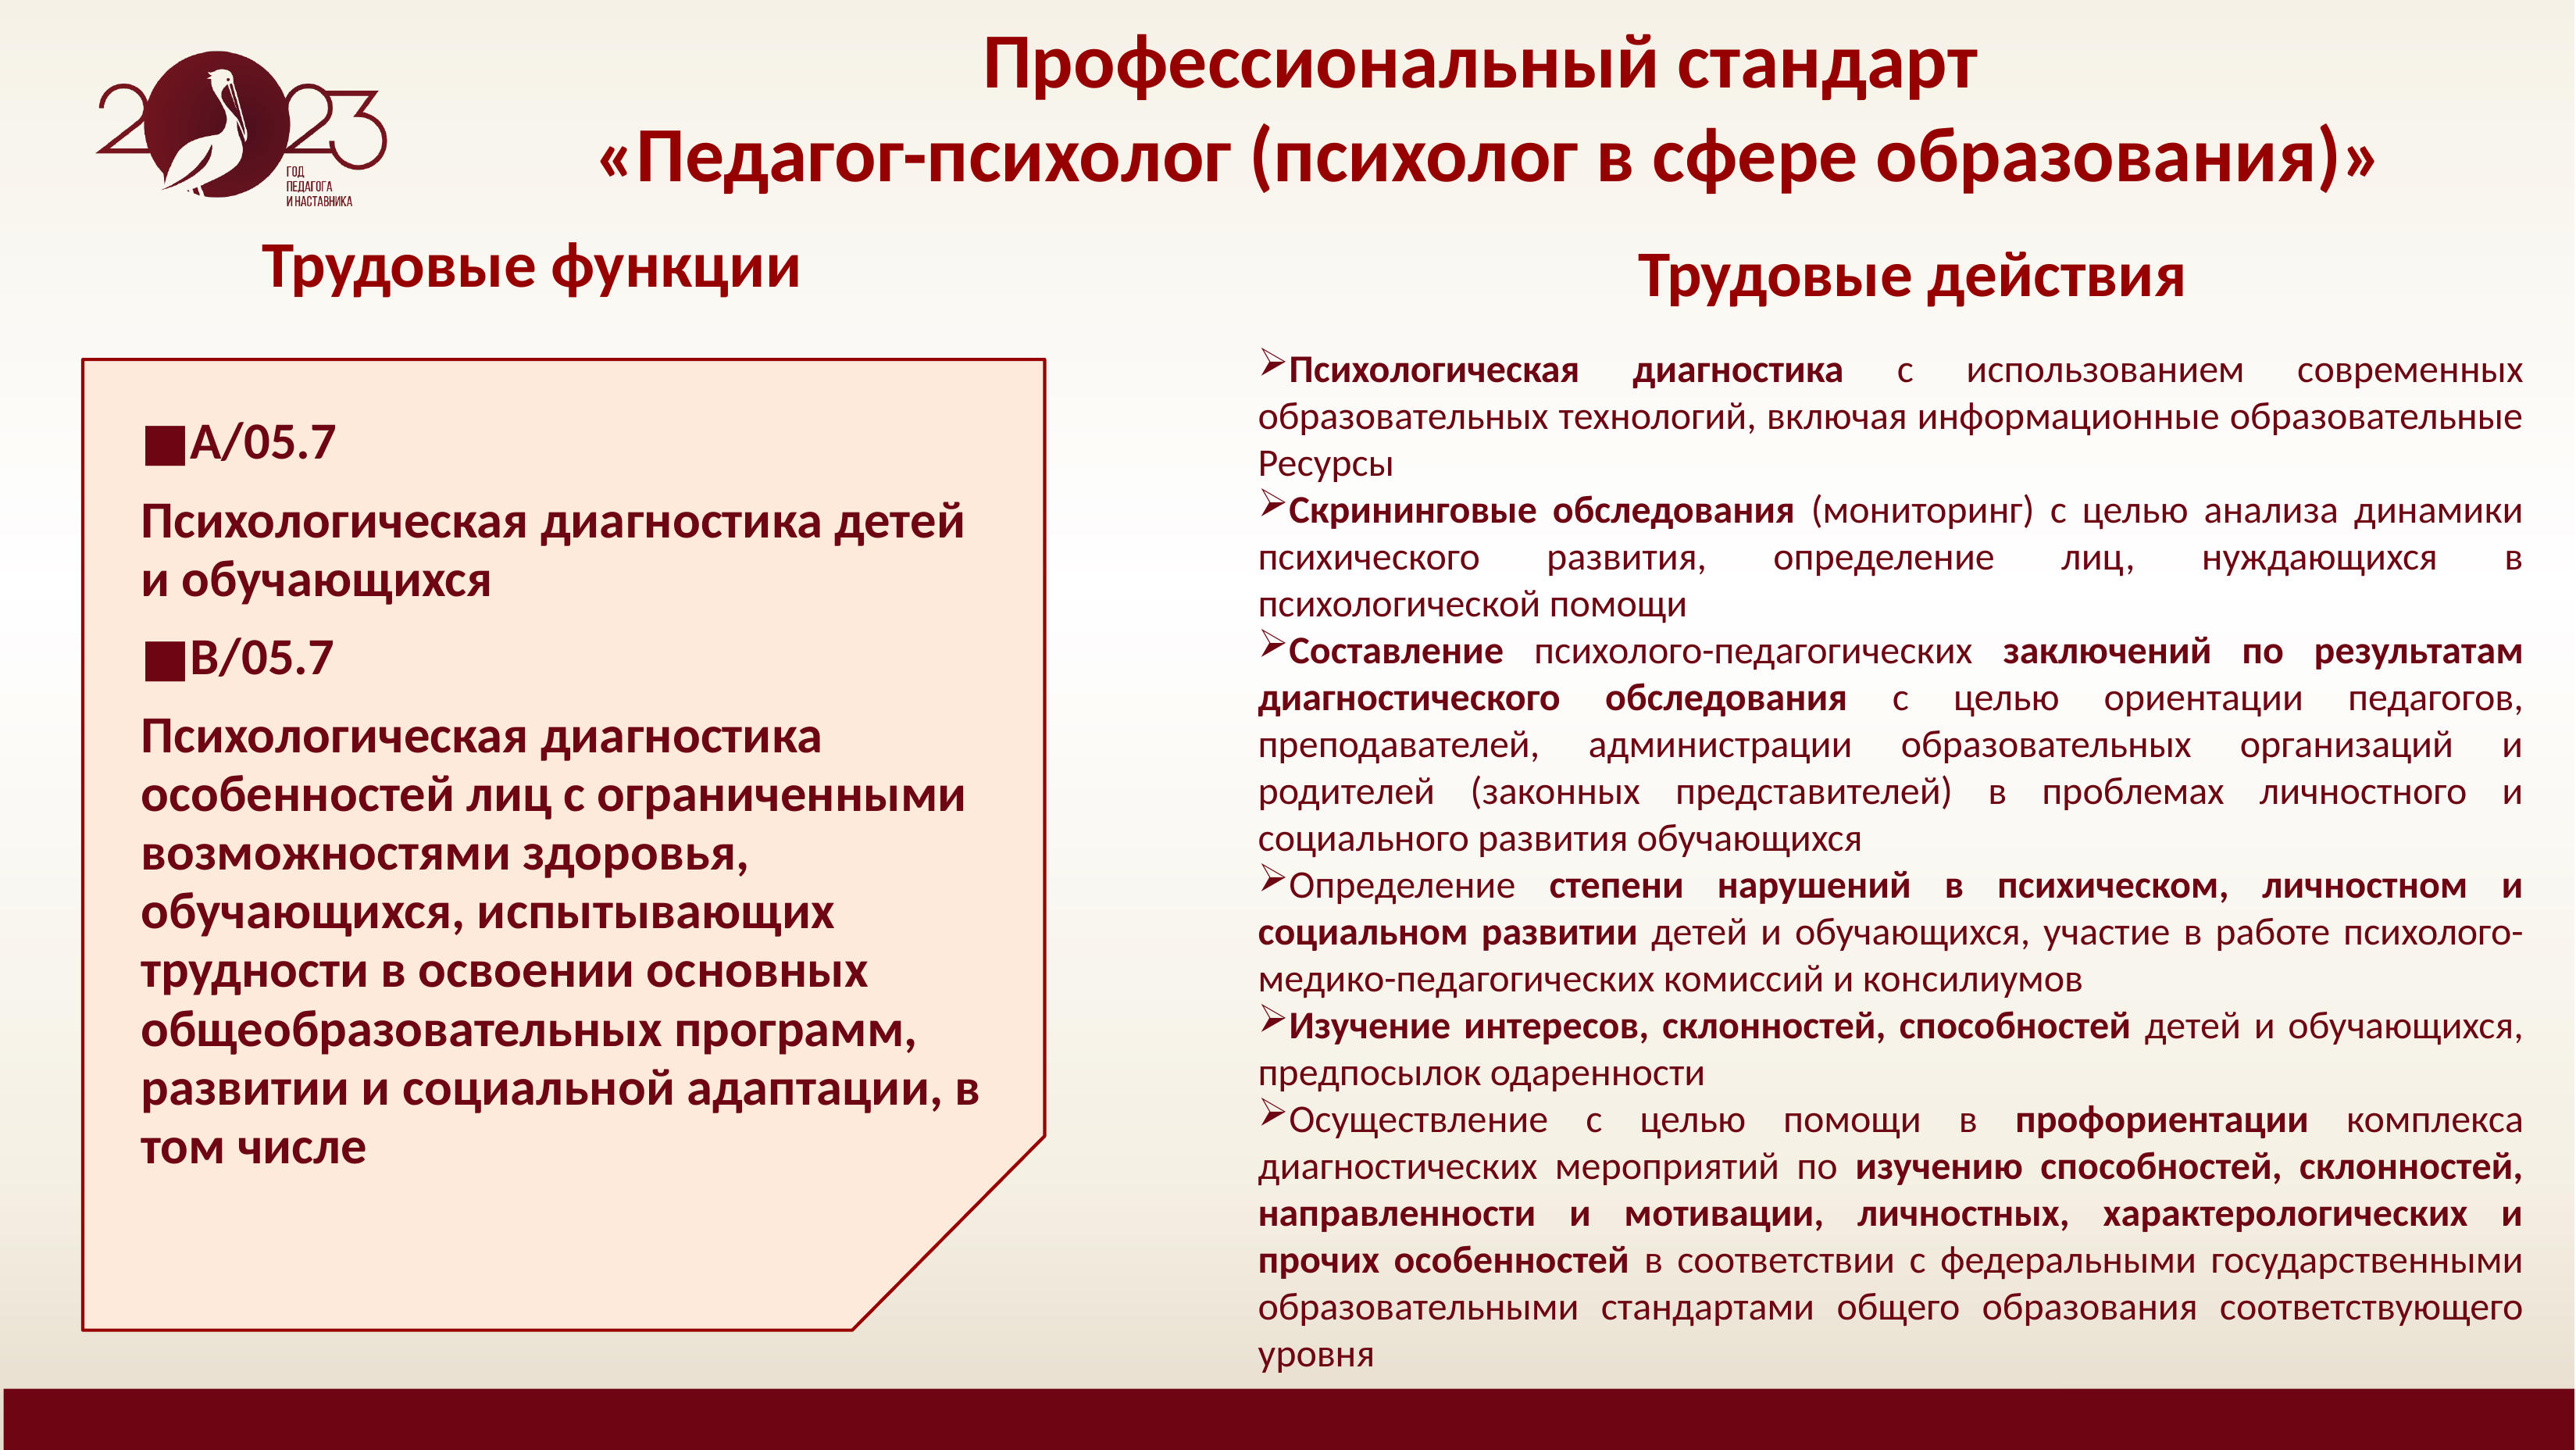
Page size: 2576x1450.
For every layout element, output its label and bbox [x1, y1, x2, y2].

text_box [0, 0, 2575, 1450]
